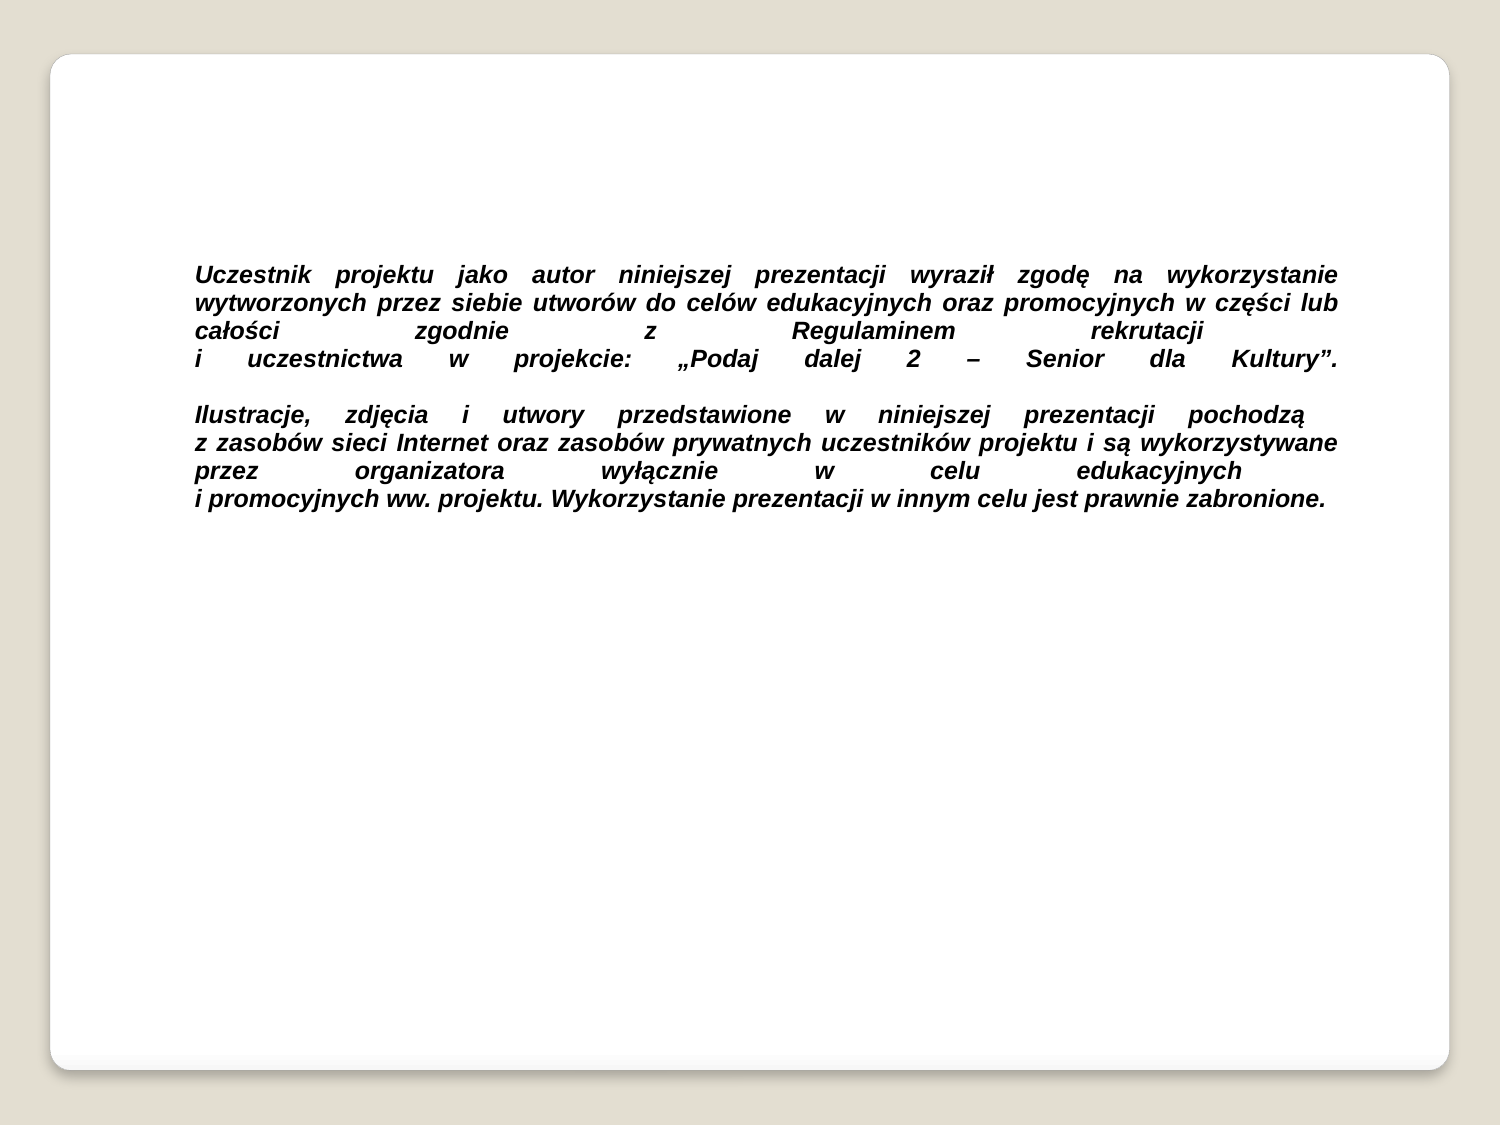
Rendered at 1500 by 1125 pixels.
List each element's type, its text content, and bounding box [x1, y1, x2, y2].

text_box Uczestnik projektu jako autor niniejszej prezentacji wyraził zgodę na wykorzystanie wytworzonych przez siebie utworów do celów edukacyjnych oraz promocyjnych w części lub całości zgodnie z Regulaminem rekrutacji i uczestnictwa w projekcie: „Podaj dalej 2 – Senior dla Kultury”. Ilustracje, zdjęcia i utwory przedstawione w niniejszej prezentacji pochodzą z zasobów sieci Internet oraz zasobów prywatnych uczestników projektu i są wykorzystywane przez organizatora wyłącznie w celu edukacyjnych i promocyjnych ww. projektu. Wykorzystanie prezentacji w innym celu jest prawnie zabronione. [194, 54, 1341, 513]
